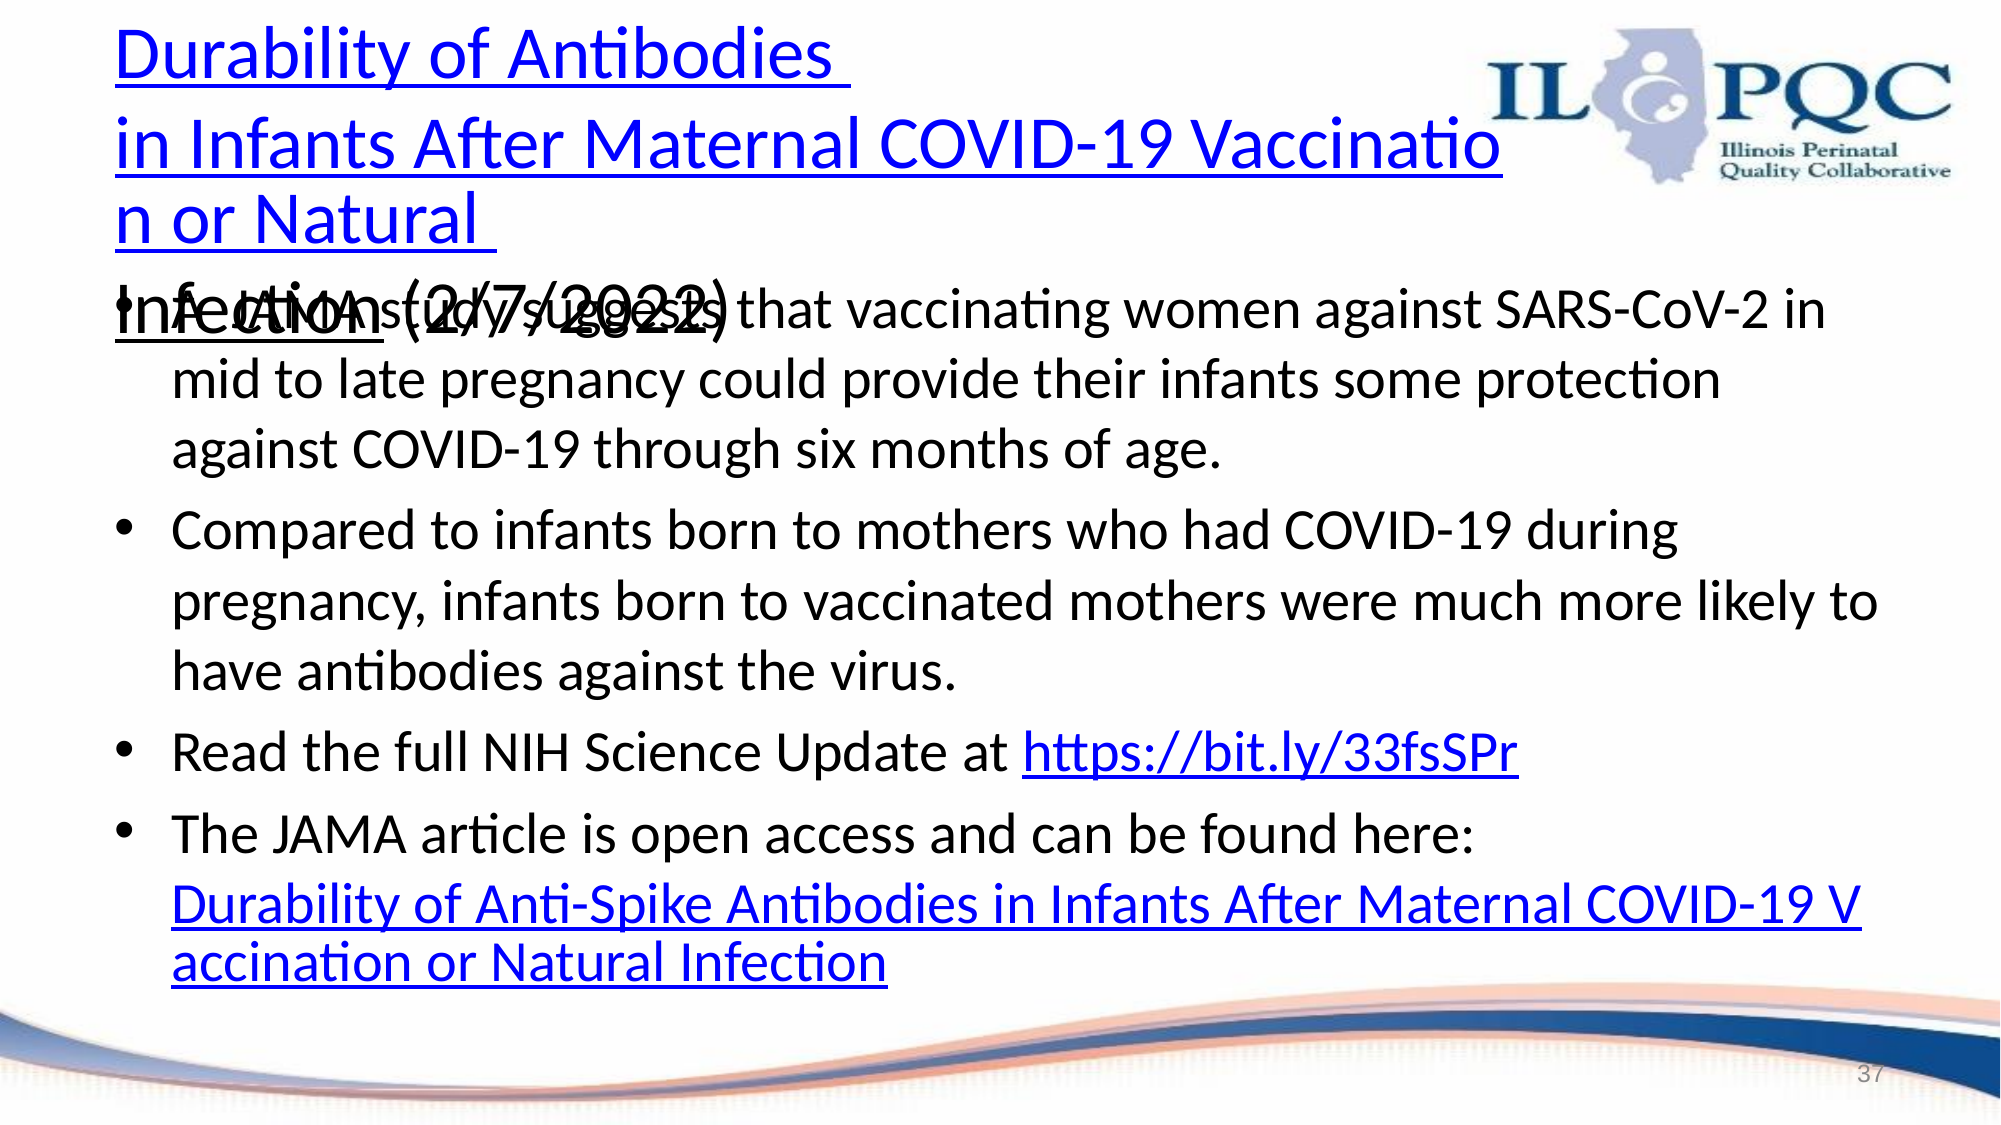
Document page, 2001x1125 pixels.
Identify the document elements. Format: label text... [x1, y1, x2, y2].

title Durability of Antibodies in Infants After Maternal COVID-19 Vaccination or Natural Infection (2/7/2022) [99, 45, 1550, 233]
slide_number 37 [1433, 1042, 1900, 1103]
list A JAMA study suggests that vaccinating women against SARS-CoV-2 in mid to late pregnancy could provide their infants some protection against COVID-19 through six months of age. Compared to infants born to mothers who had COVID-19 during pregnancy, infants born to vaccinated mothers were much more likely to have antibodies against the virus. Read the full NIH Science Update at https://bit.ly/33fsSPr The JAMA article is open access and can be found here: Durability of Anti-Spike Antibodies in Infants After Maternal COVID-19 Vaccination or Natural Infection [99, 262, 1900, 1005]
picture [0, 0, 2001, 1125]
